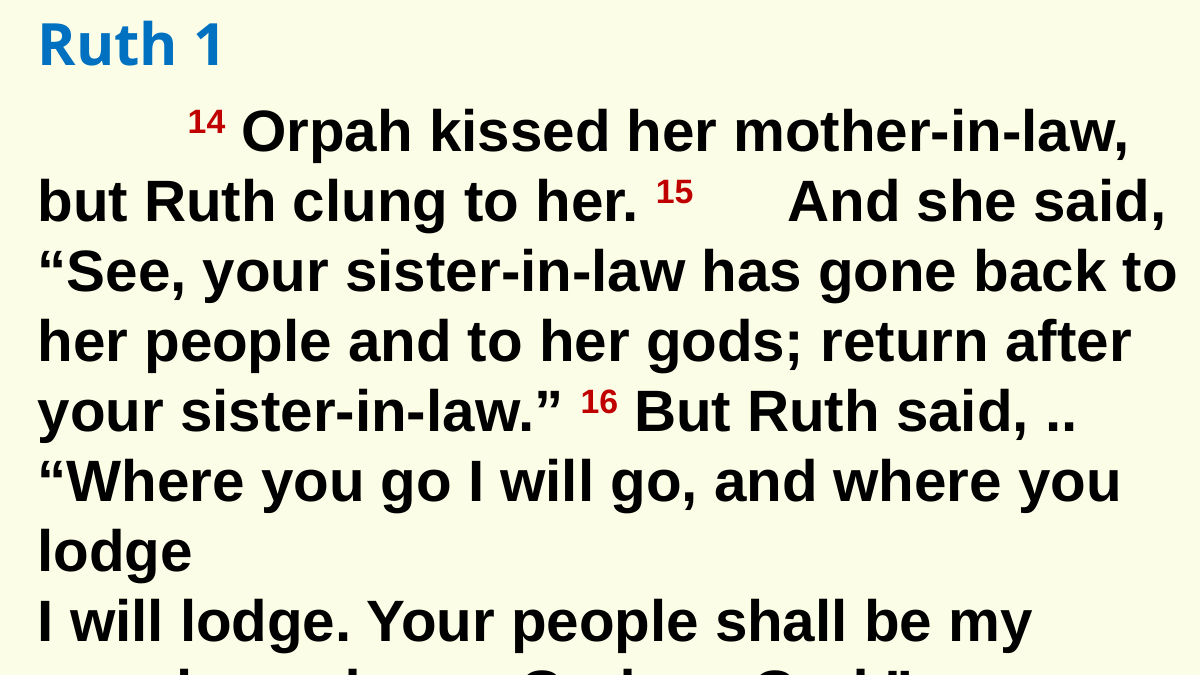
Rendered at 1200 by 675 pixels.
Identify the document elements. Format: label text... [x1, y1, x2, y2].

text_box 14 Orpah kissed her mother-in-law, but Ruth clung to her. 15 And she said, “See, your sister-in-law has gone back to her people and to her gods; return after your sister-in-law.” 16 But Ruth said, .. “Where you go I will go, and where you lodge I will lodge. Your people shall be my people, and your God my God.” [22, 85, 1200, 675]
text_box Ruth 1 [22, 0, 1041, 85]
